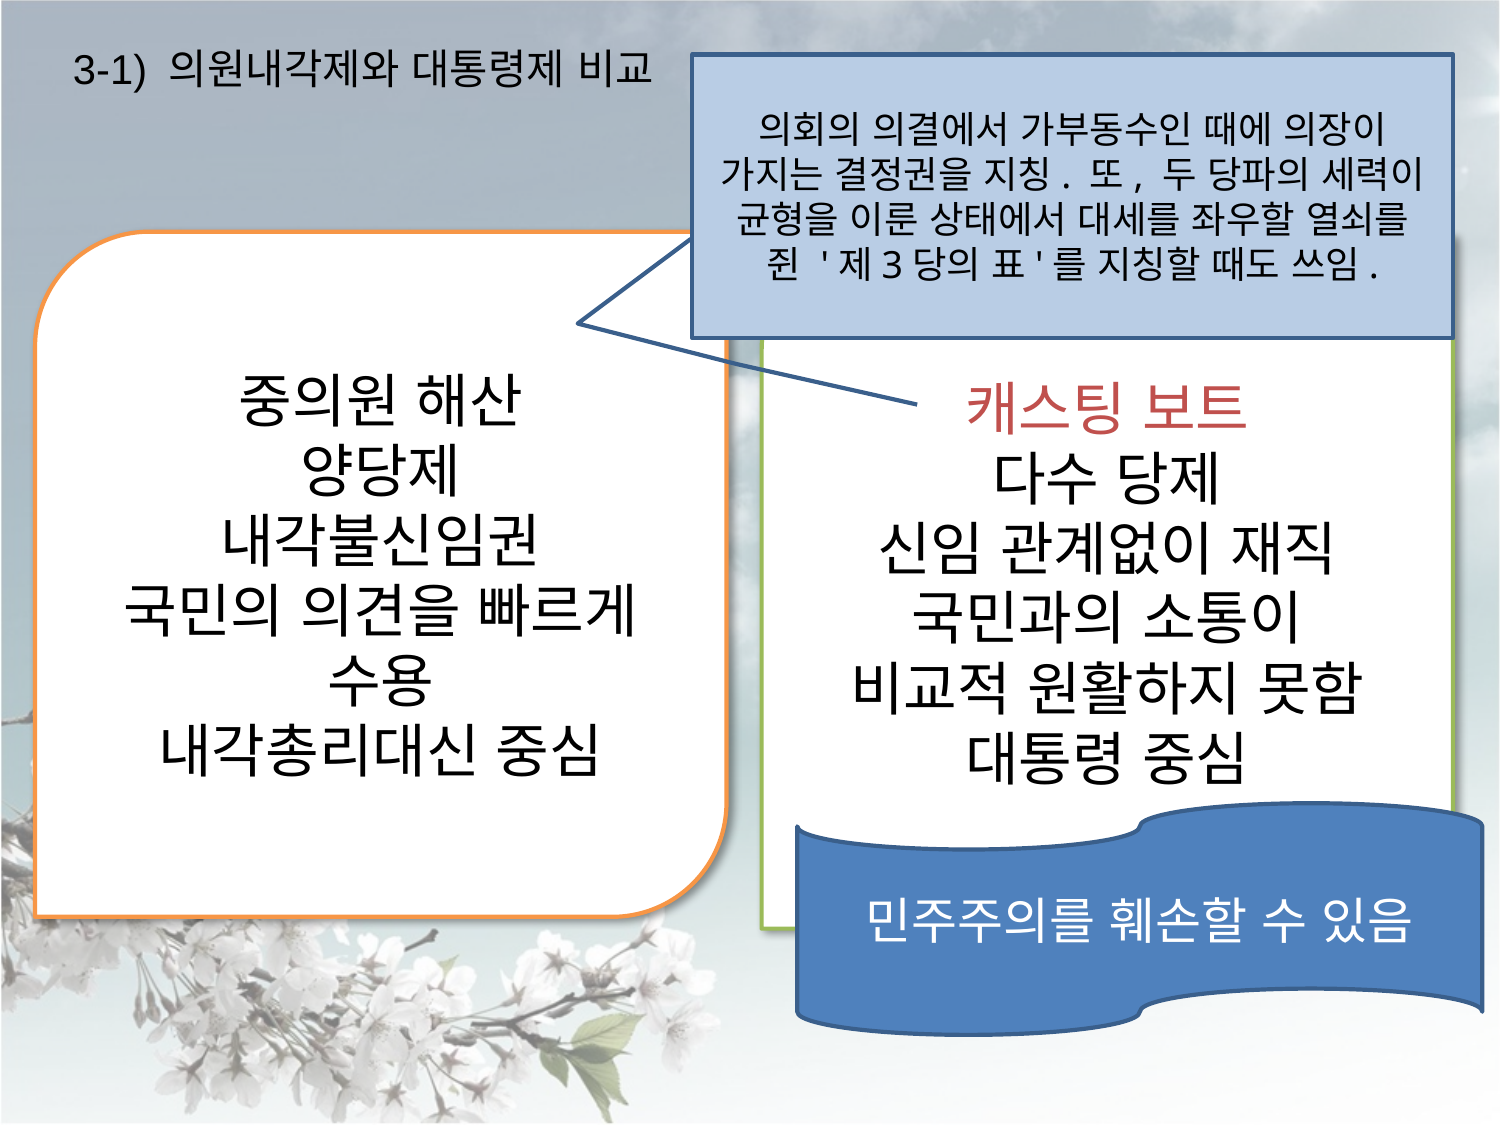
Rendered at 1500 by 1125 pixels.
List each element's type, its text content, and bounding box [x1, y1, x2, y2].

text_box 민주주의를 훼손할 수 있음 [795, 801, 1485, 1037]
text_box 중의원 해산 양당제 내각불신임권 국민의 의견을 빠르게 수용 내각총리대신 중심 [32, 229, 729, 919]
text_box 의회의 의결에서 가부동수인 때에 의장이 가지는 결정권을 지칭. 또, 두 당파의 세력이 균형을 이룬 상태에서 대세를 좌우할 열쇠를 쥔 '제3당의 표'를 지칭할 때도 쓰임. [575, 52, 1455, 407]
text_box 캐스팅 보트 다수 당제 신임 관계없이 재직 국민과의 소통이 비교적 원활하지 못함 대통령 중심 [759, 234, 1456, 931]
text_box 3-1) 의원내각제와 대통령제 비교 [58, 35, 670, 100]
